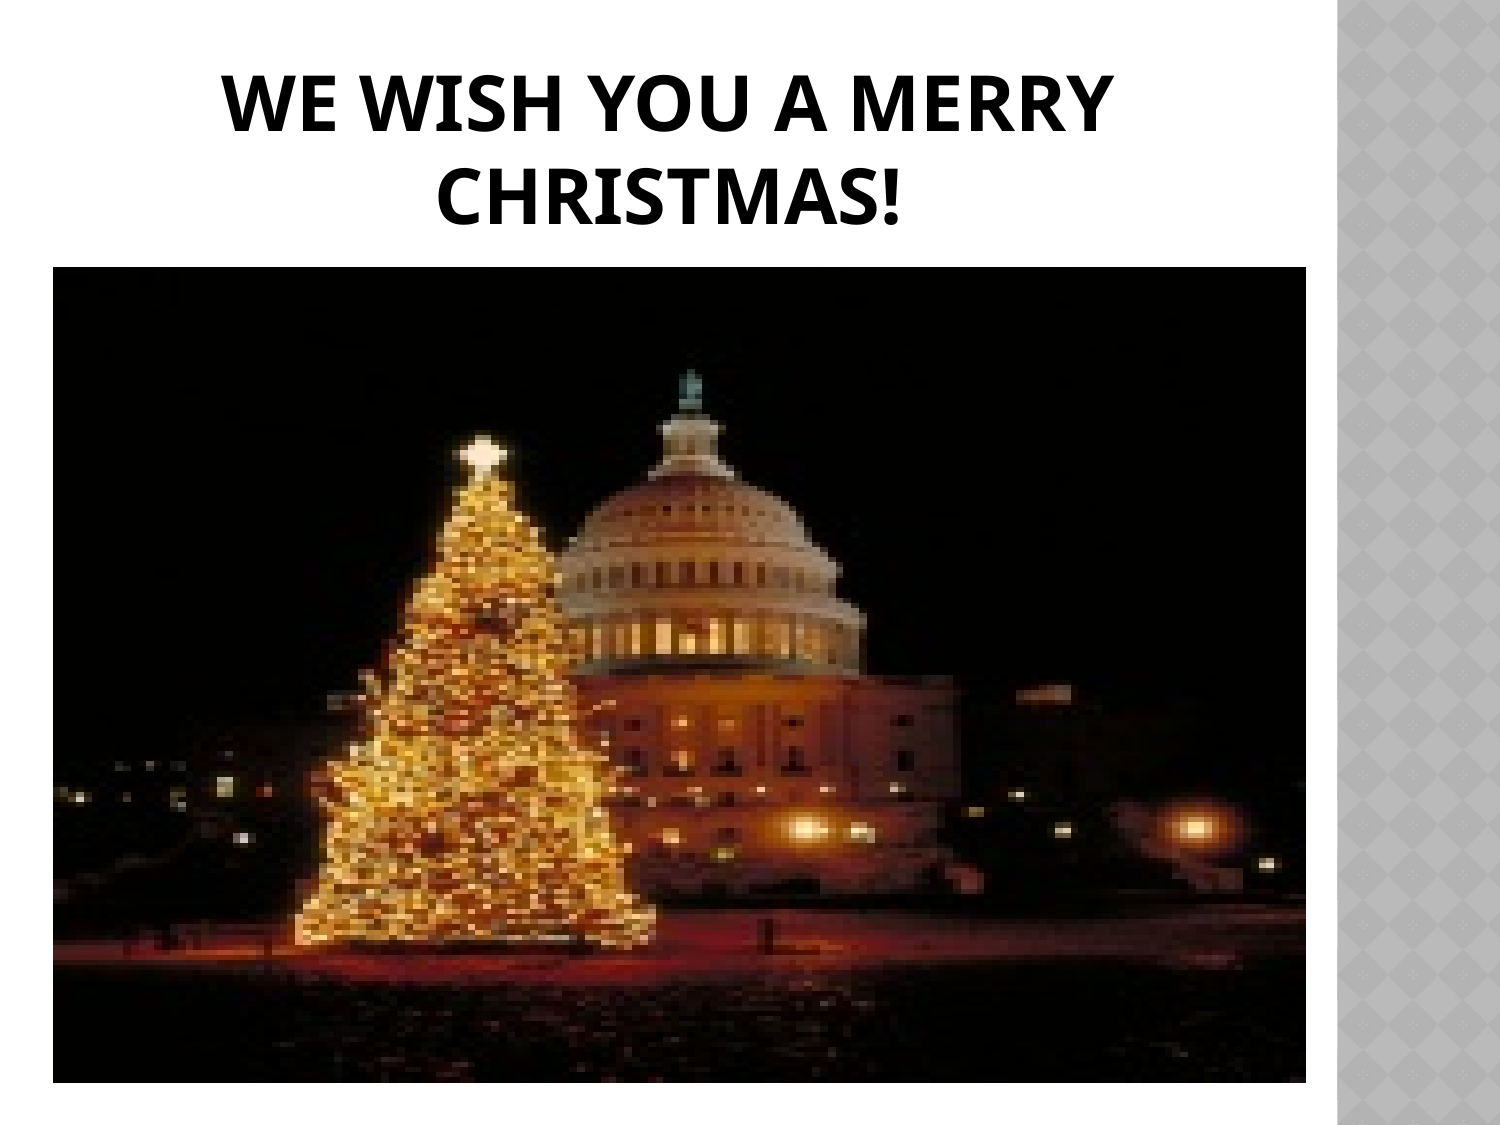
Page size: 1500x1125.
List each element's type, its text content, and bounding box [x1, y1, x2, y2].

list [52, 266, 1306, 1083]
title We wish you a Merry Christmas! [75, 52, 1263, 240]
